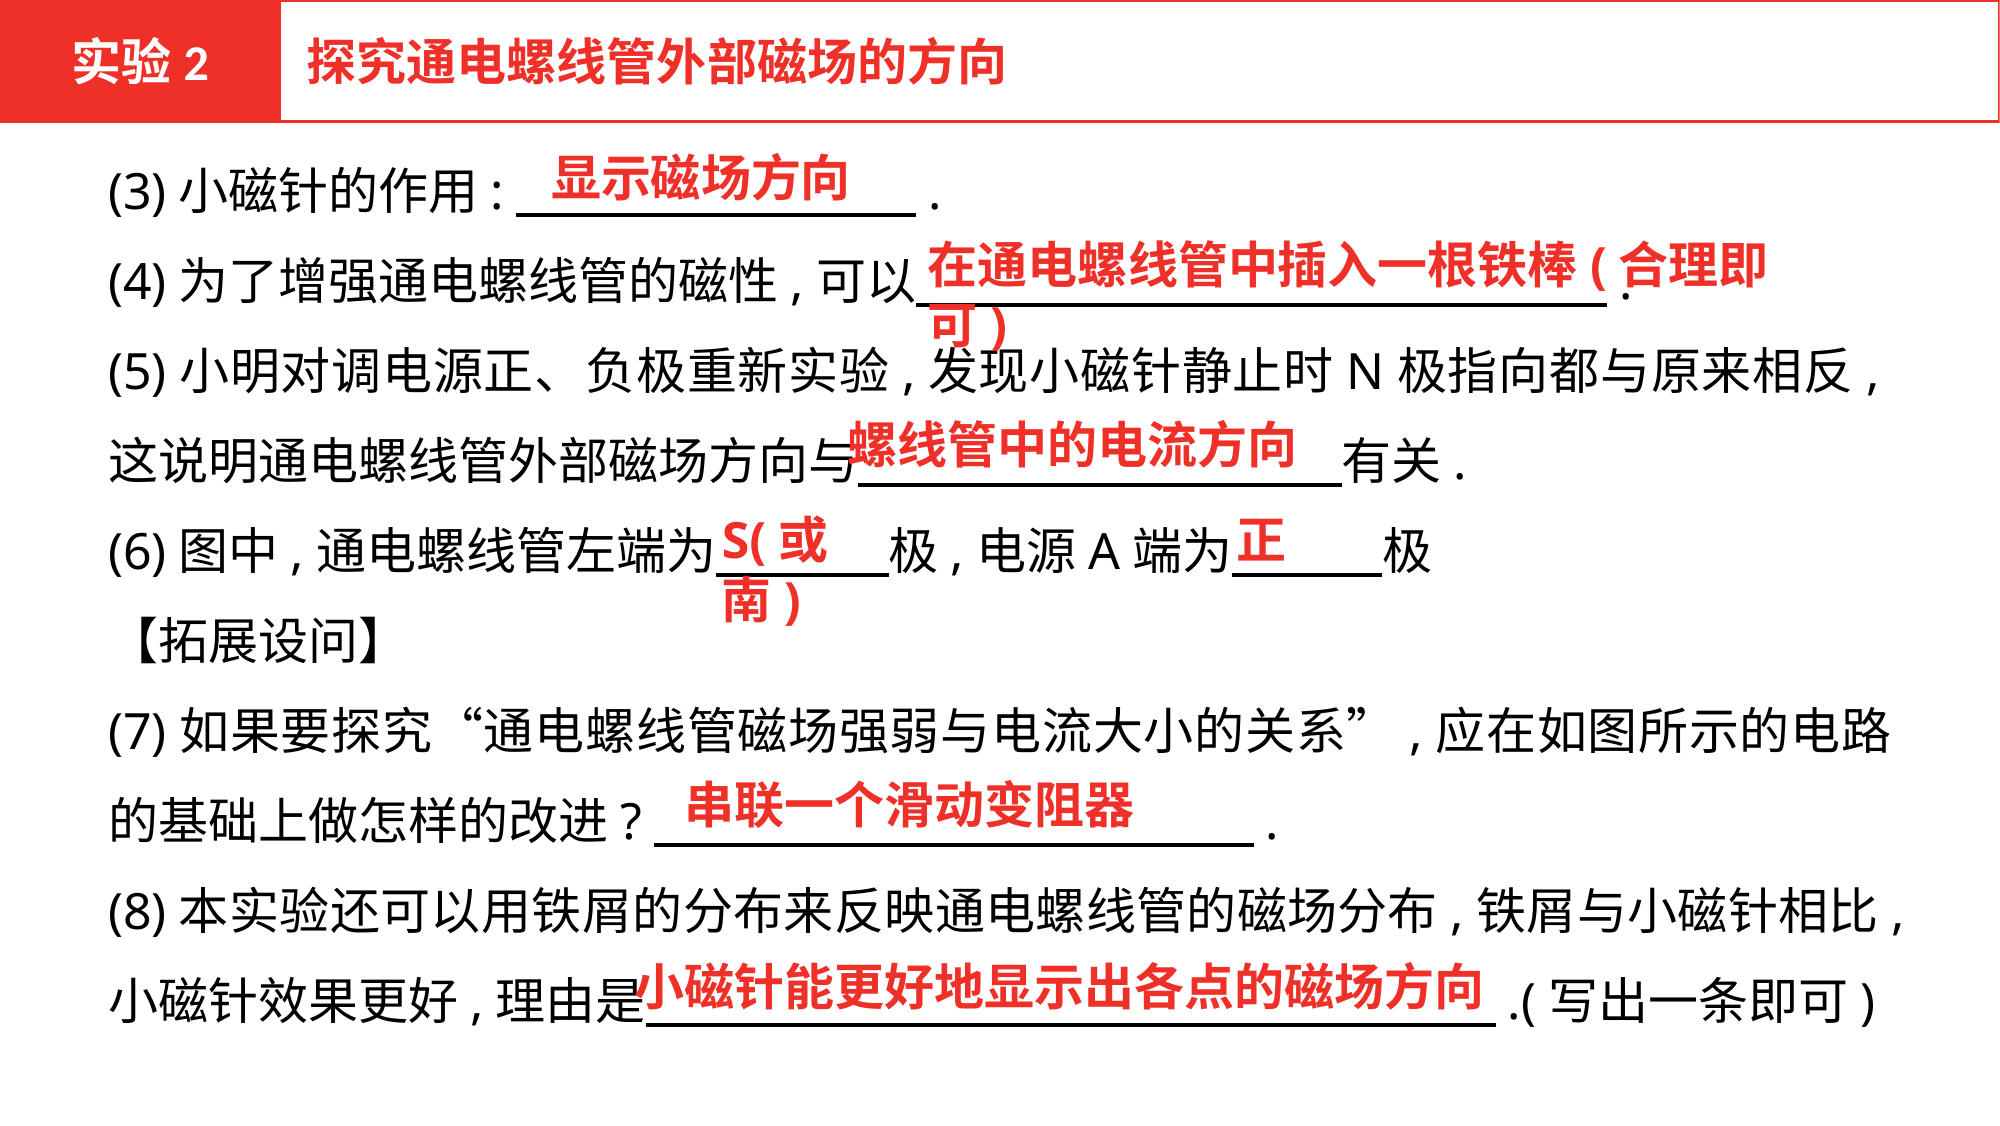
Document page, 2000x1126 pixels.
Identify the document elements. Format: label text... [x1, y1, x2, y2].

text_box S(或南) [707, 501, 914, 637]
text_box 实验2 [1, 0, 280, 122]
text_box 在通电螺线管中插入一根铁棒(合理即可) [913, 226, 1844, 361]
text_box 小磁针能更好地显示出各点的磁场方向 [619, 948, 1541, 1024]
text_box 正 [1222, 501, 1429, 577]
text_box 显示磁场方向 [536, 139, 895, 215]
text_box (3)小磁针的作用: . (4)为了增强通电螺线管的磁性,可以 . (5)小明对调电源正、负极重新实验,发现小磁针静止时N极指向都与原来相反,这说明通电螺线管外部磁场方向与 有关. (6)图中,通电螺线管左端为 极,电源A端为 极 【拓展设问】 (7)如果要探究“通电螺线管磁场强弱与电流大小的关系”,应在如图所示的电路的基础上做怎样的改进? . (8)本实验还可以用铁屑的分布来反映通电螺线管的磁场分布,铁屑与小磁针相比,小磁针效果更好,理由是 .(写出一条即可) [93, 121, 1907, 1037]
text_box 探究通电螺线管外部磁场的方向 [280, 0, 2000, 124]
text_box 串联一个滑动变阻器 [669, 765, 1377, 841]
text_box 螺线管中的电流方向 [833, 405, 1348, 481]
